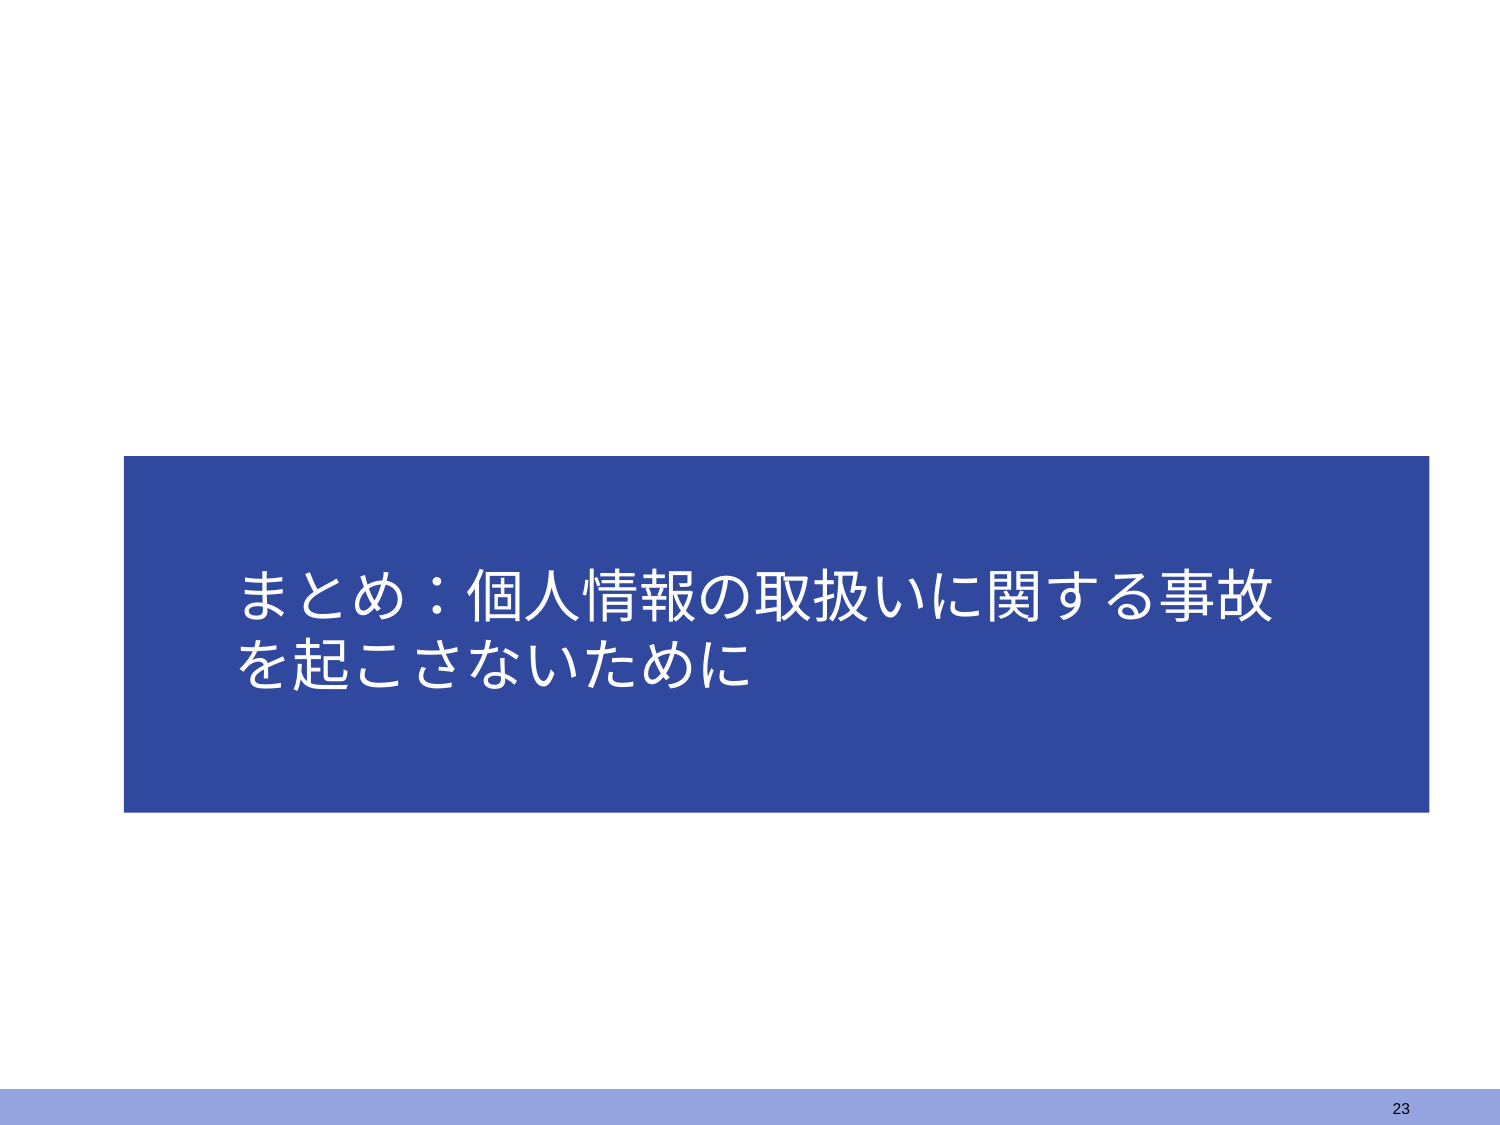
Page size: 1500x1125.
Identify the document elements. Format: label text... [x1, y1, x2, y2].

slide_number 23 [1074, 1089, 1425, 1125]
title まとめ：個人情報の取扱いに関する事故を起こさないために [219, 557, 1301, 701]
